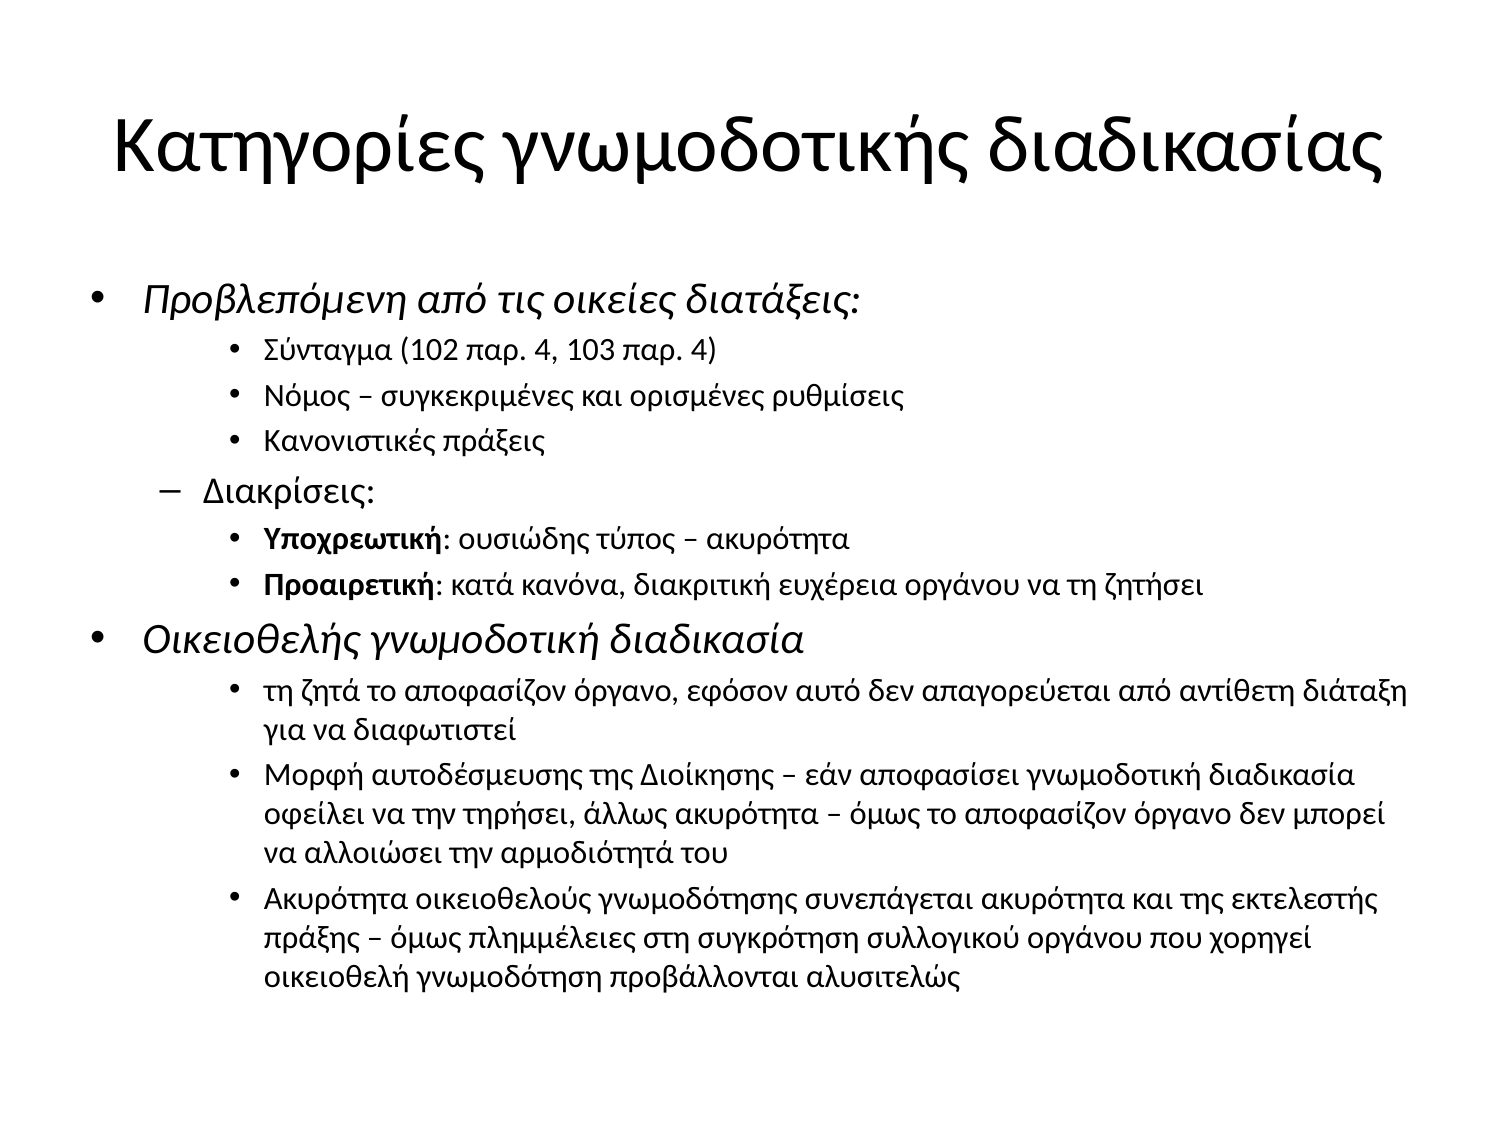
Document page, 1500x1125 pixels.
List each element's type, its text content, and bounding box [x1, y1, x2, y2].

list Προβλεπόμενη από τις οικείες διατάξεις: Σύνταγμα (102 παρ. 4, 103 παρ. 4) Νόμος – συγκεκριμένες και ορισμένες ρυθμίσεις Κανονιστικές πράξεις Διακρίσεις: Υποχρεωτική: ουσιώδης τύπος – ακυρότητα Προαιρετική: κατά κανόνα, διακριτική ευχέρεια οργάνου να τη ζητήσει Οικειοθελής γνωμοδοτική διαδικασία τη ζητά το αποφασίζον όργανο, εφόσον αυτό δεν απαγορεύεται από αντίθετη διάταξη για να διαφωτιστεί Μορφή αυτοδέσμευσης της Διοίκησης – εάν αποφασίσει γνωμοδοτική διαδικασία οφείλει να την τηρήσει, άλλως ακυρότητα – όμως το αποφασίζον όργανο δεν μπορεί να αλλοιώσει την αρμοδιότητά του Ακυρότητα οικειοθελούς γνωμοδότησης συνεπάγεται ακυρότητα και της εκτελεστής πράξης – όμως πλημμέλειες στη συγκρότηση συλλογικού οργάνου που χορηγεί οικειοθελή γνωμοδότηση προβάλλονται αλυσιτελώς [75, 262, 1425, 1005]
title Κατηγορίες γνωμοδοτικής διαδικασίας [75, 45, 1425, 233]
